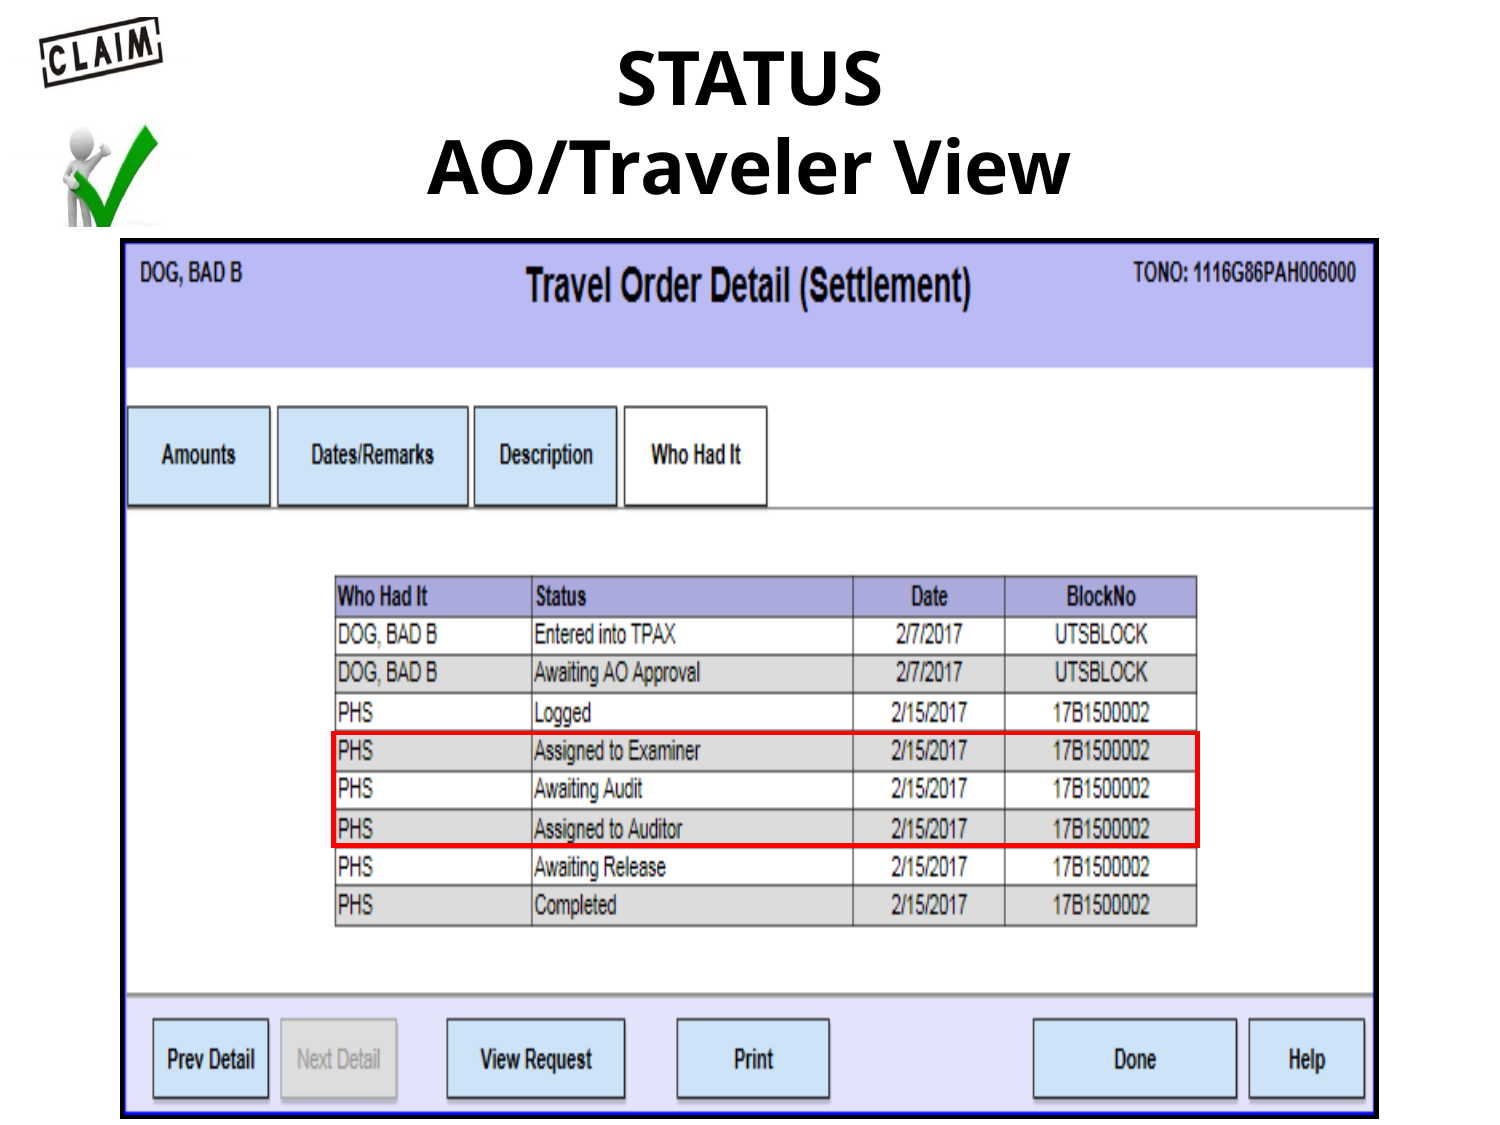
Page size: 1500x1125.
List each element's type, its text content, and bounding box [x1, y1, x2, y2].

picture [0, 17, 201, 227]
title AO/Traveler View [201, 121, 1500, 220]
picture [124, 242, 1375, 1115]
text_box STATUS [201, 23, 1500, 121]
